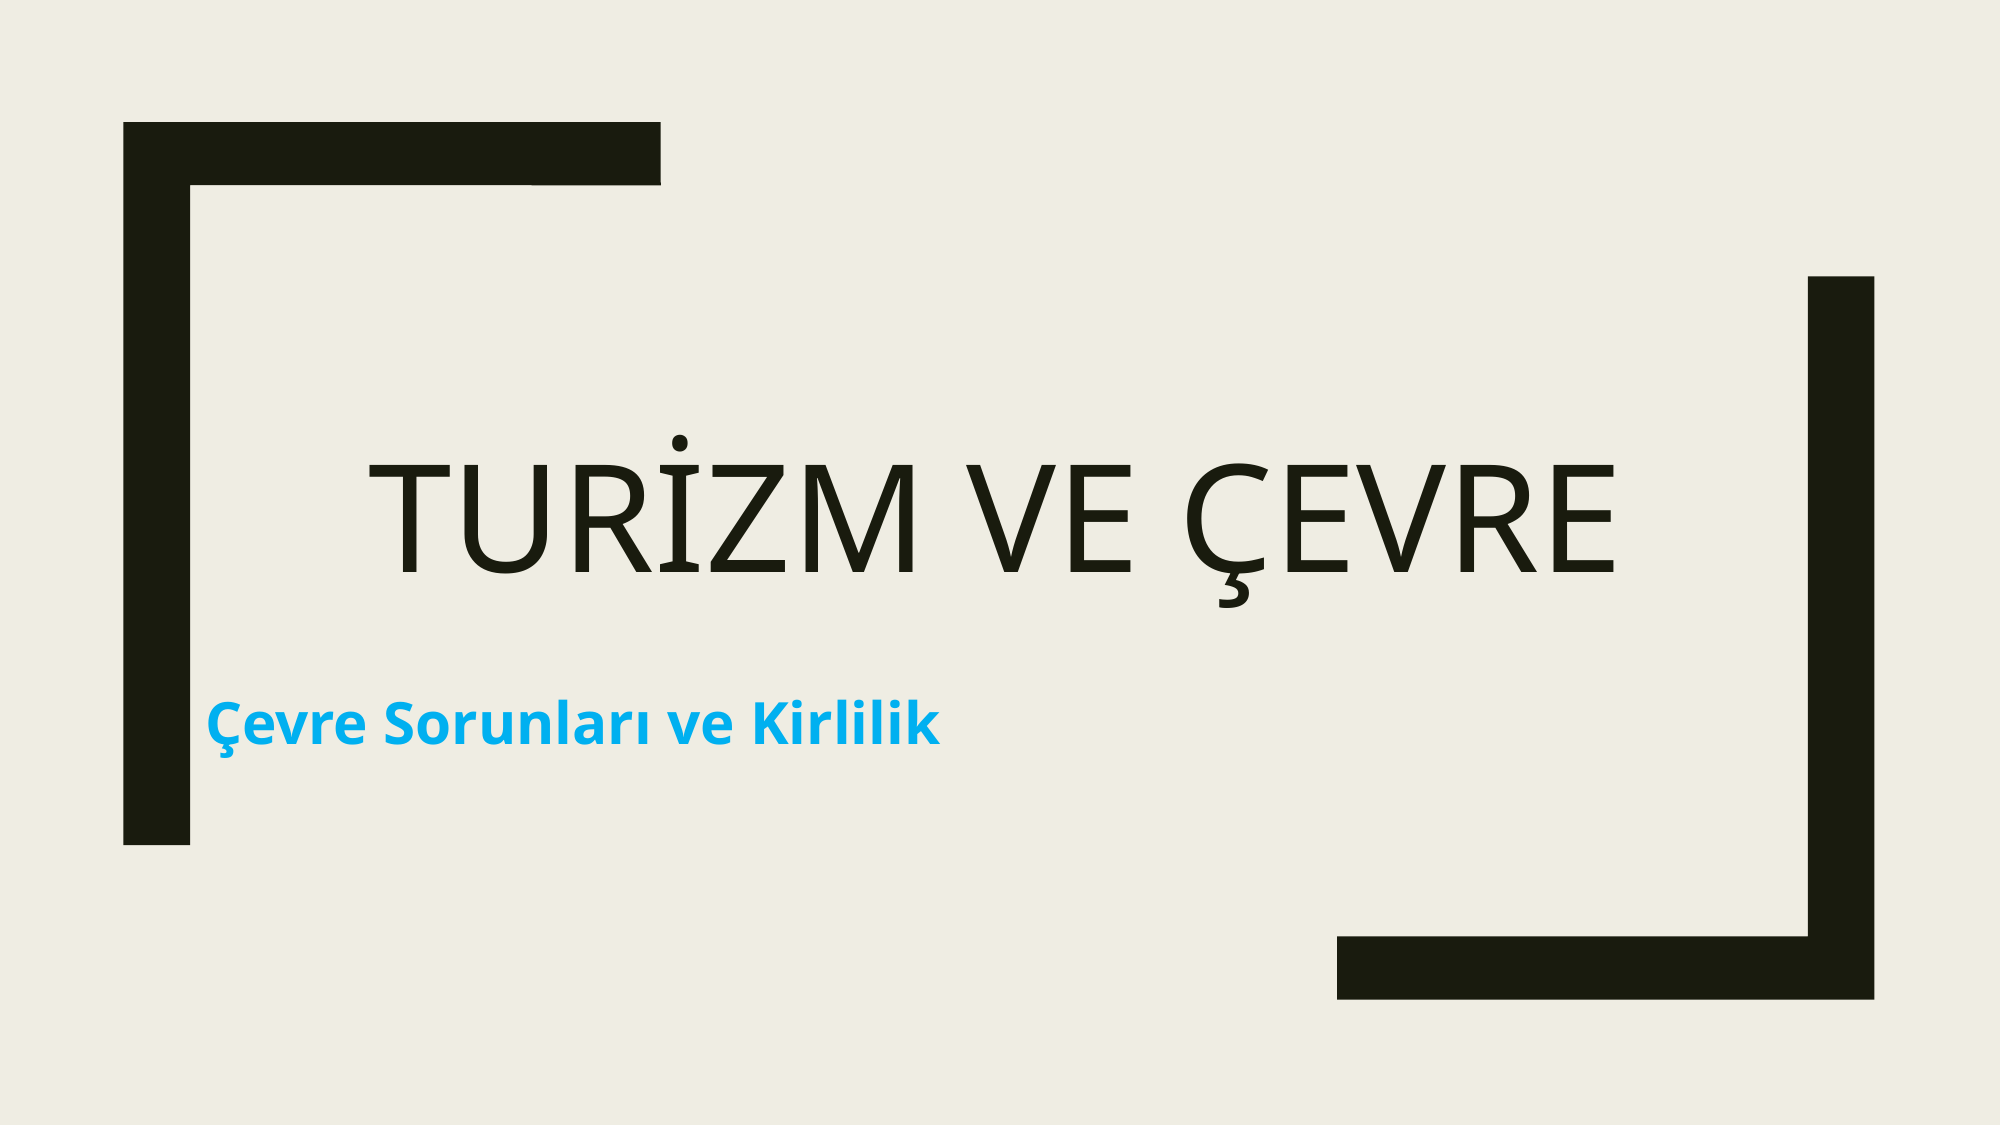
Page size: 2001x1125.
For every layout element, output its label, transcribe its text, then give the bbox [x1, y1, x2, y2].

subtitle Çevre Sorunları ve Kirlilik [190, 670, 1803, 849]
title TURİZM VE ÇEVRE [190, 268, 1803, 613]
